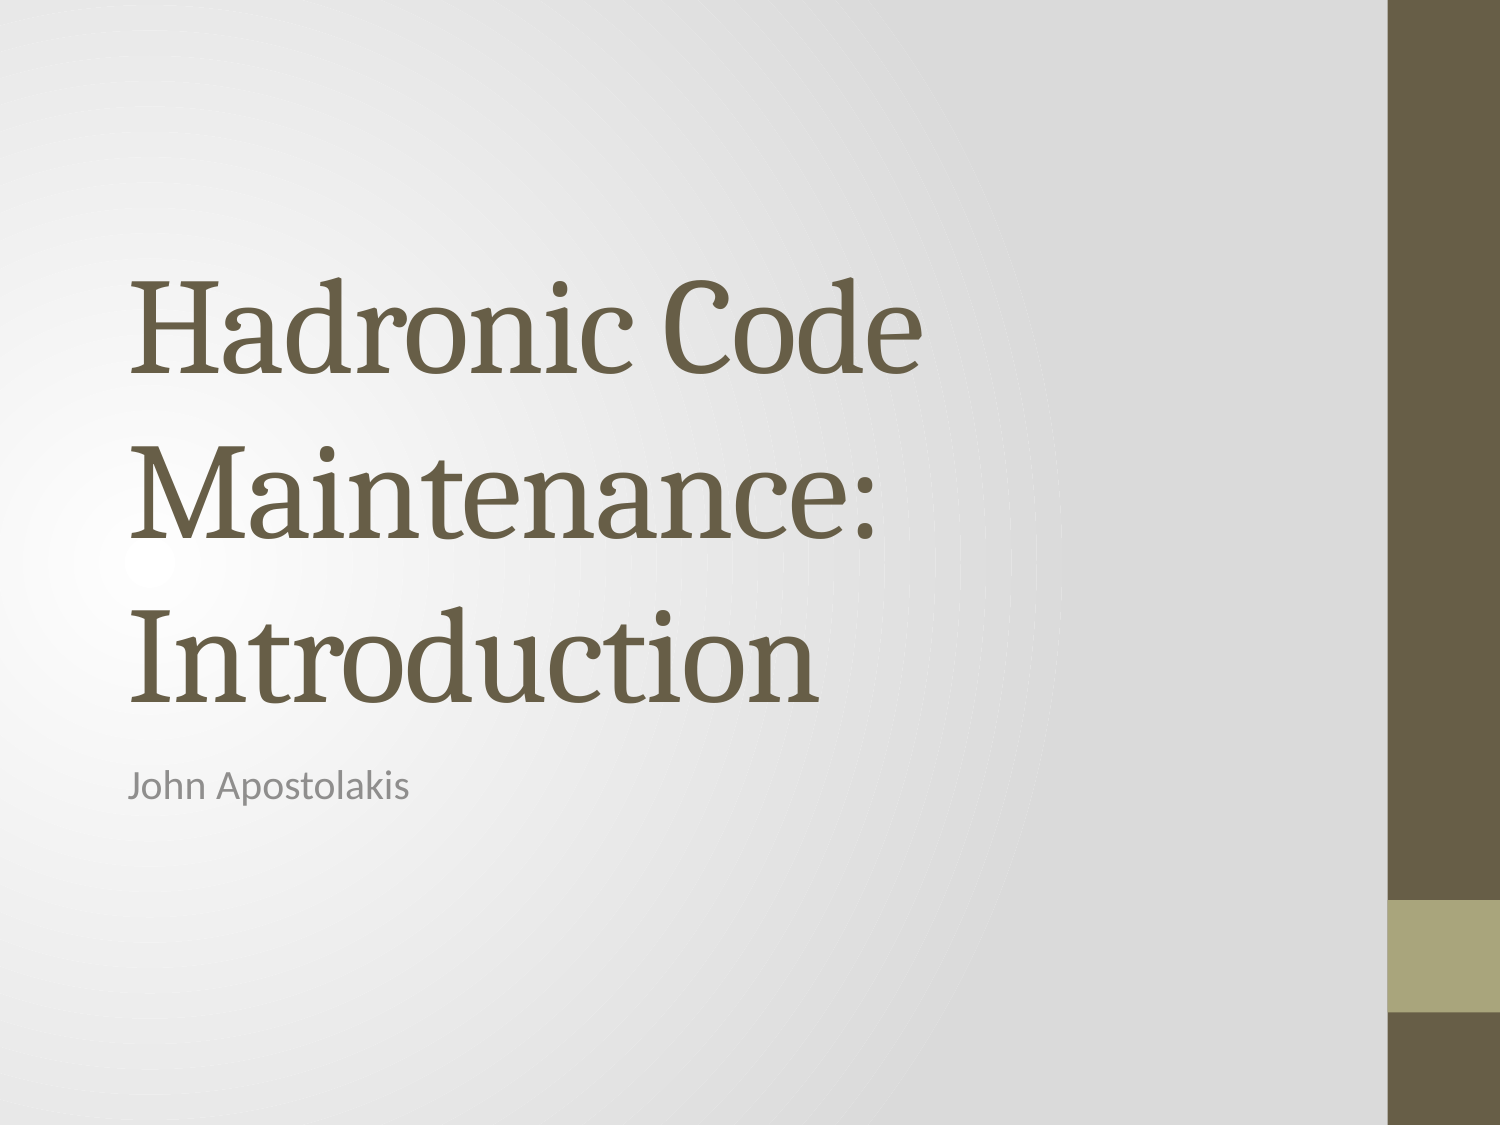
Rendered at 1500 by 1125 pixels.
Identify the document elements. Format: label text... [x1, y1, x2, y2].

subtitle John Apostolakis [112, 750, 1173, 925]
title Hadronic Code Maintenance: Introduction [112, 312, 1350, 738]
